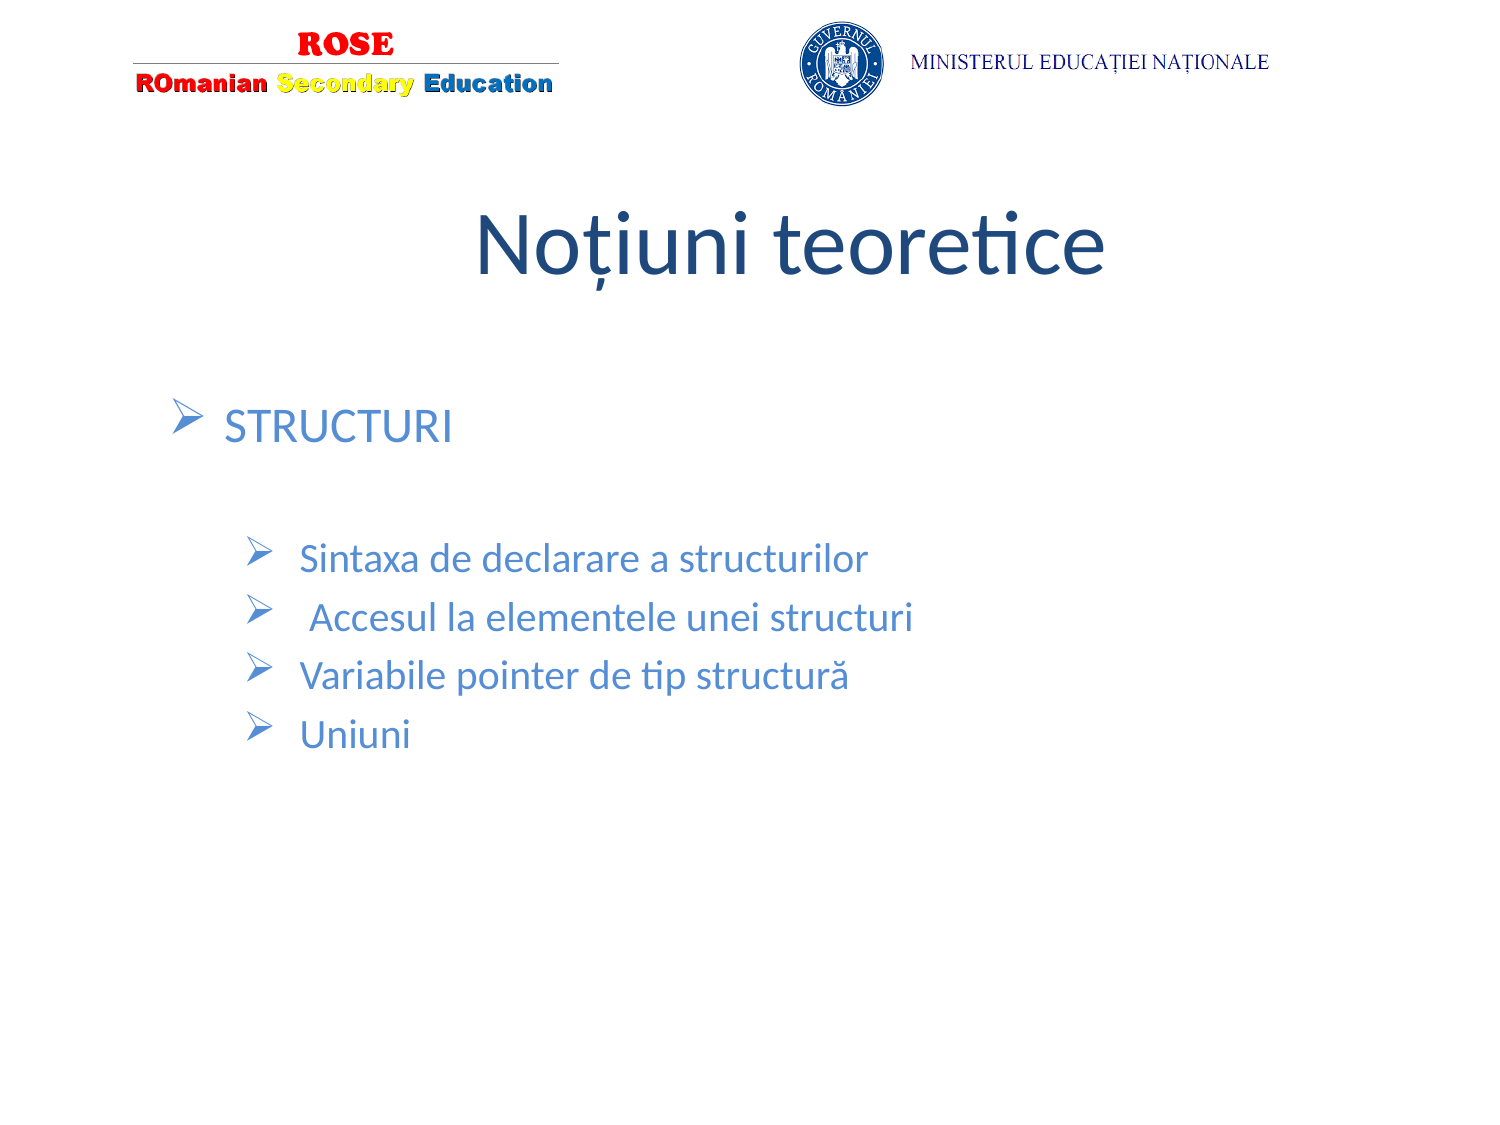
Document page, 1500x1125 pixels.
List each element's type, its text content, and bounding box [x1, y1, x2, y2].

picture [123, 27, 575, 100]
title Noțiuni teoretice [153, 116, 1429, 358]
subtitle STRUCTURI Sintaxa de declarare a structurilor Accesul la elementele unei structuri Variabile pointer de tip structură Uniuni [153, 385, 1500, 1071]
picture [791, 14, 1273, 112]
